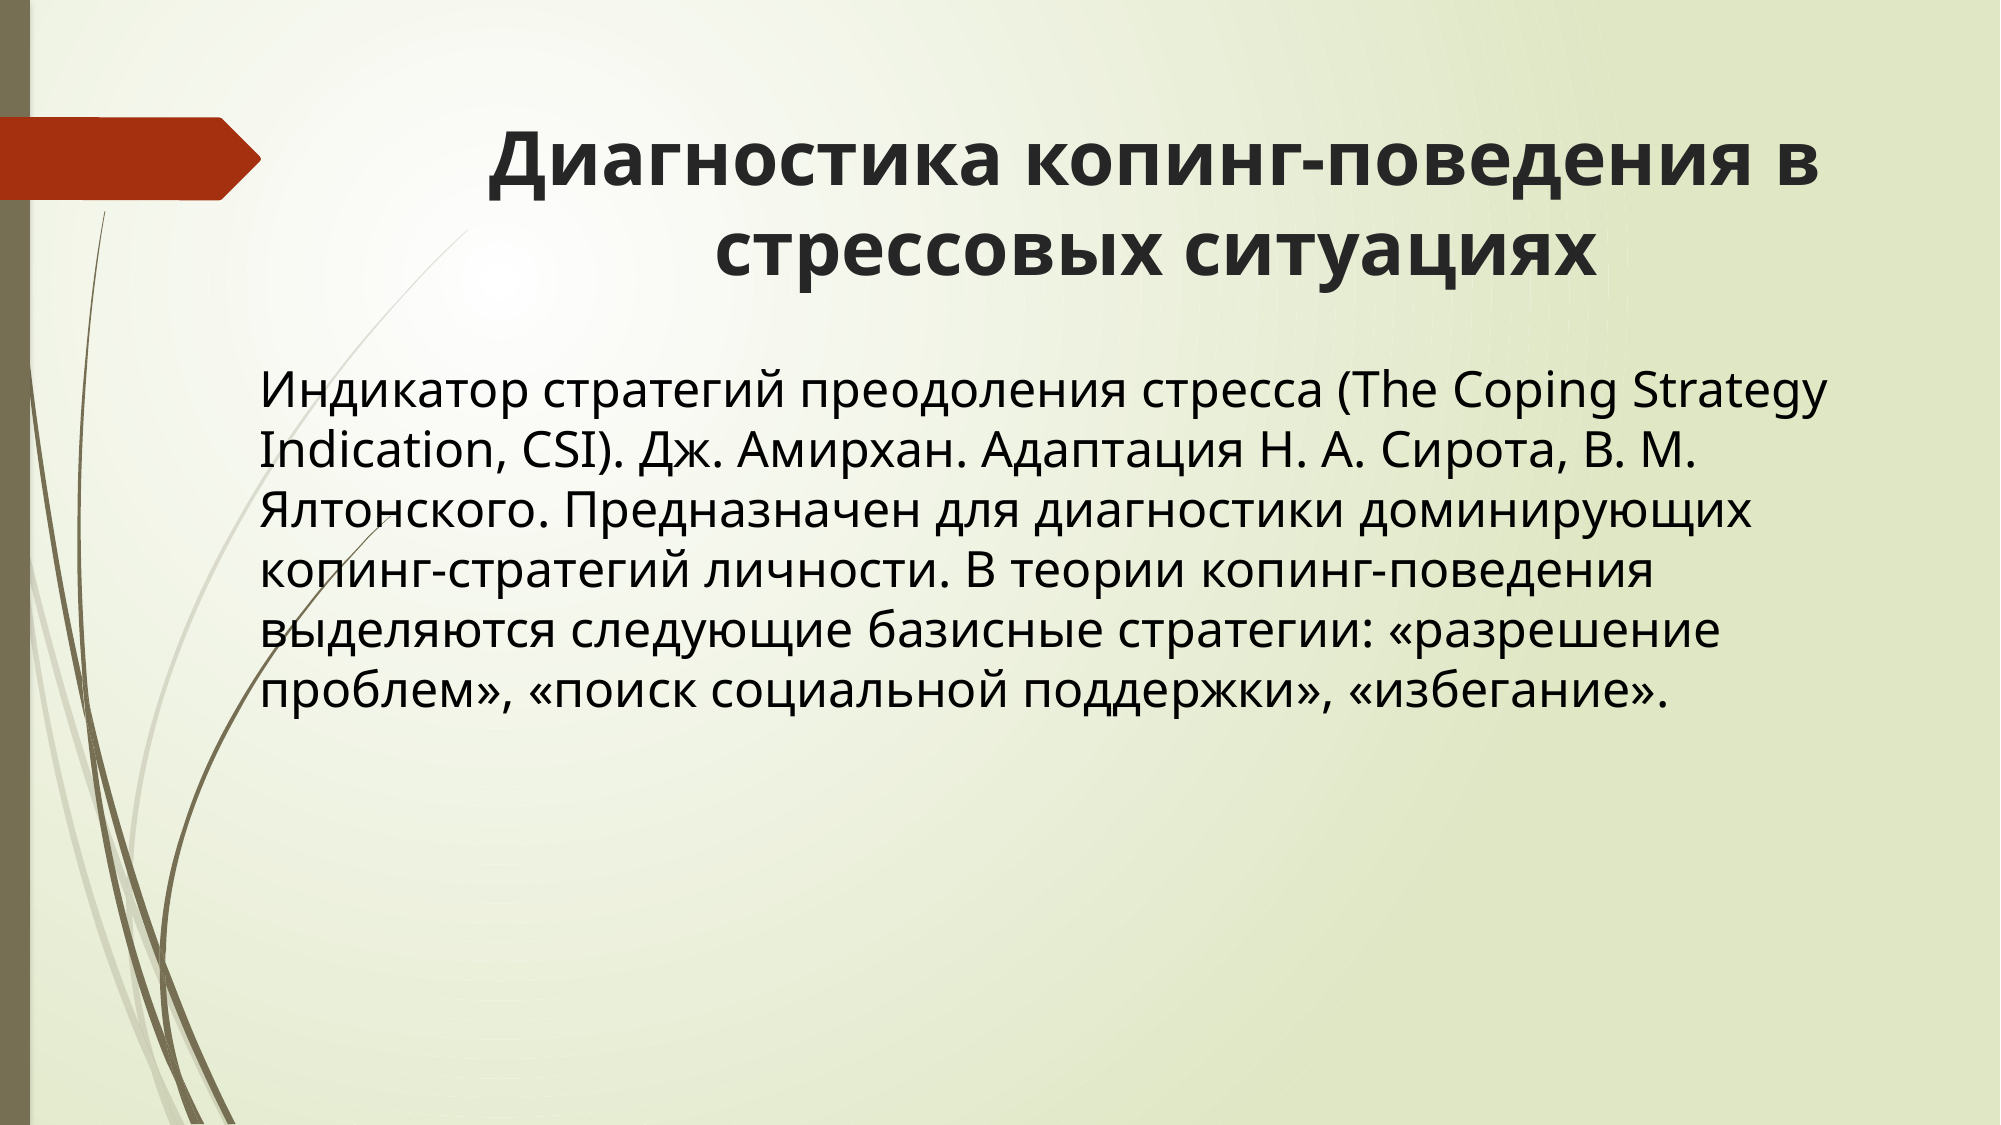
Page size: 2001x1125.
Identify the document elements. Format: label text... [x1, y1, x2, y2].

list Индикатор стратегий преодоления стресса (The Coping Strategy Indication, CSI). Дж. Амирхан. Адаптация Н. А. Сирота, В. М. Ялтонского. Предназначен для диагностики доминирующих копинг-стратегий личности. В теории копинг-поведения выделяются следующие базисные стратегии: «разрешение проблем», «поиск социальной поддержки», «избегание». [244, 350, 1888, 1099]
title Диагностика копинг-поведения в стрессовых ситуациях [425, 102, 1888, 313]
